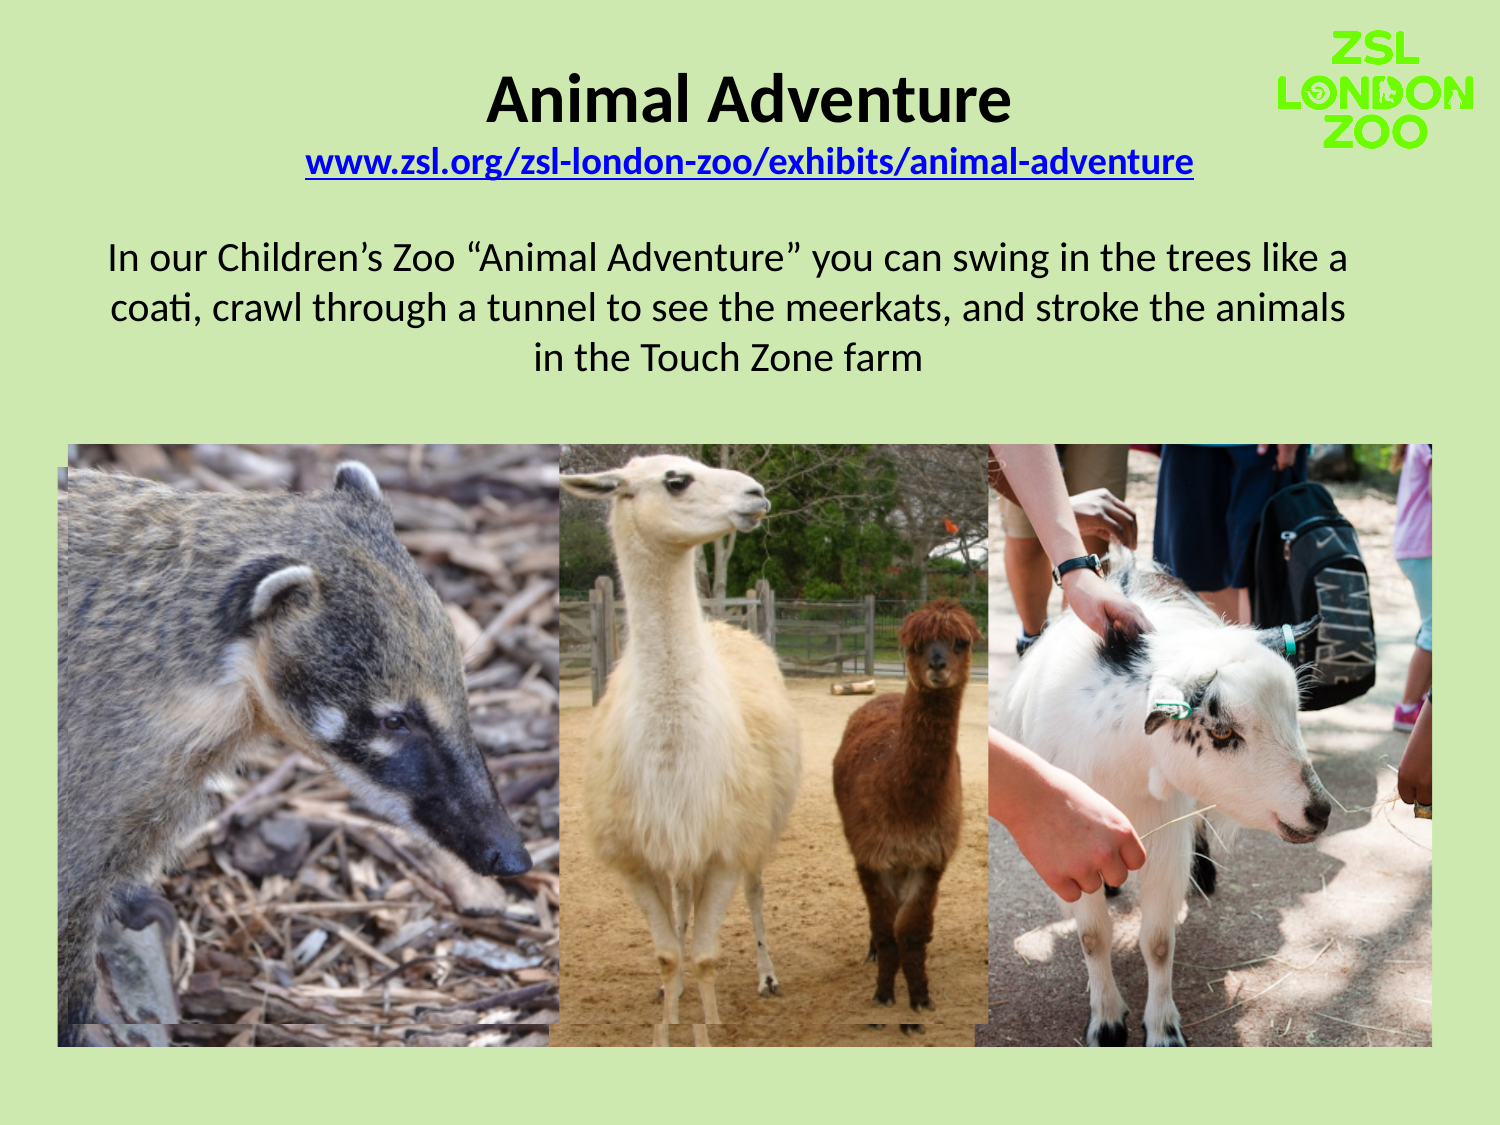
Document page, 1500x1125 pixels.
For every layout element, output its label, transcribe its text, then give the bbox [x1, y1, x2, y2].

text_box In our Children’s Zoo “Animal Adventure” you can swing in the trees like a coati, crawl through a tunnel to see the meerkats, and stroke the animals in the Touch Zone farm [80, 243, 1376, 367]
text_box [67, 444, 1433, 1048]
picture [1278, 30, 1473, 150]
title Animal Adventure www.zsl.org/zsl-london-zoo/exhibits/animal-adventure [74, 44, 1426, 233]
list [57, 466, 62, 1047]
